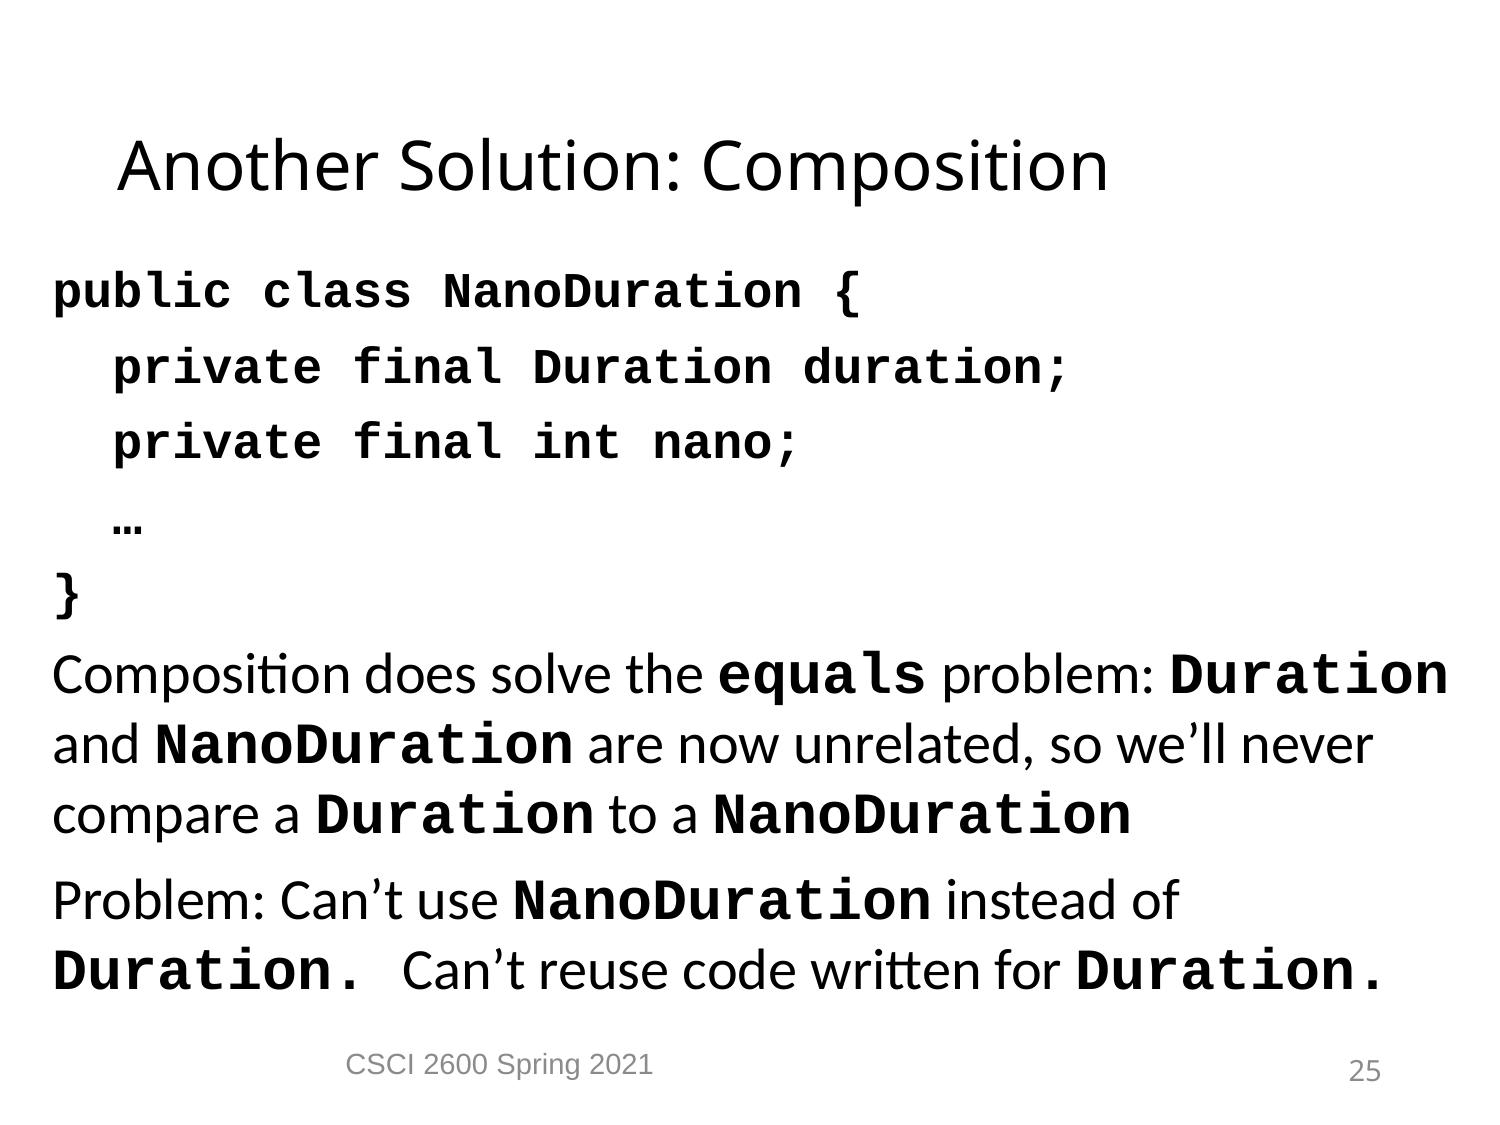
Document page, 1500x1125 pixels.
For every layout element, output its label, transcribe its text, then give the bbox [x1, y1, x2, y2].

text_box Another Solution: Composition [103, 59, 1397, 249]
text_box CSCI 2600 Spring 2021 [37, 1025, 963, 1100]
text_box 25 [1059, 1042, 1397, 1103]
text_box public class NanoDuration { private final Duration duration; private final int nano; … } Composition does solve the equals problem: Duration and NanoDuration are now unrelated, so we’ll never compare a Duration to a NanoDuration Problem: Can’t use NanoDuration instead of Duration. Can’t reuse code written for Duration. [37, 249, 1469, 994]
